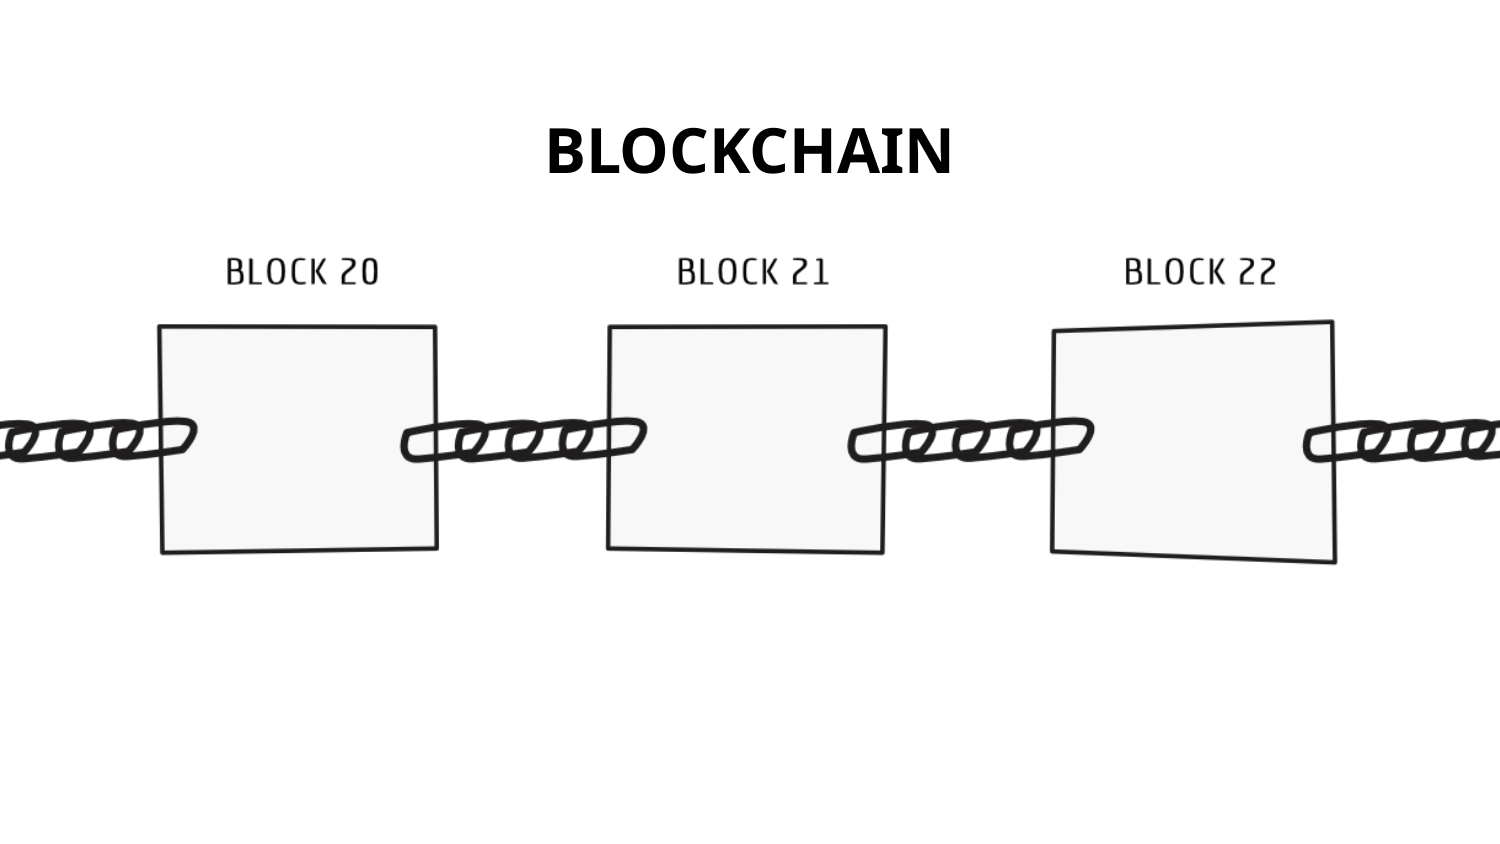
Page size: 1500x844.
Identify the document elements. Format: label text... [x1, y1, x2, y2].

title BLOCKCHAIN [213, 76, 1287, 199]
picture [0, 200, 1500, 665]
